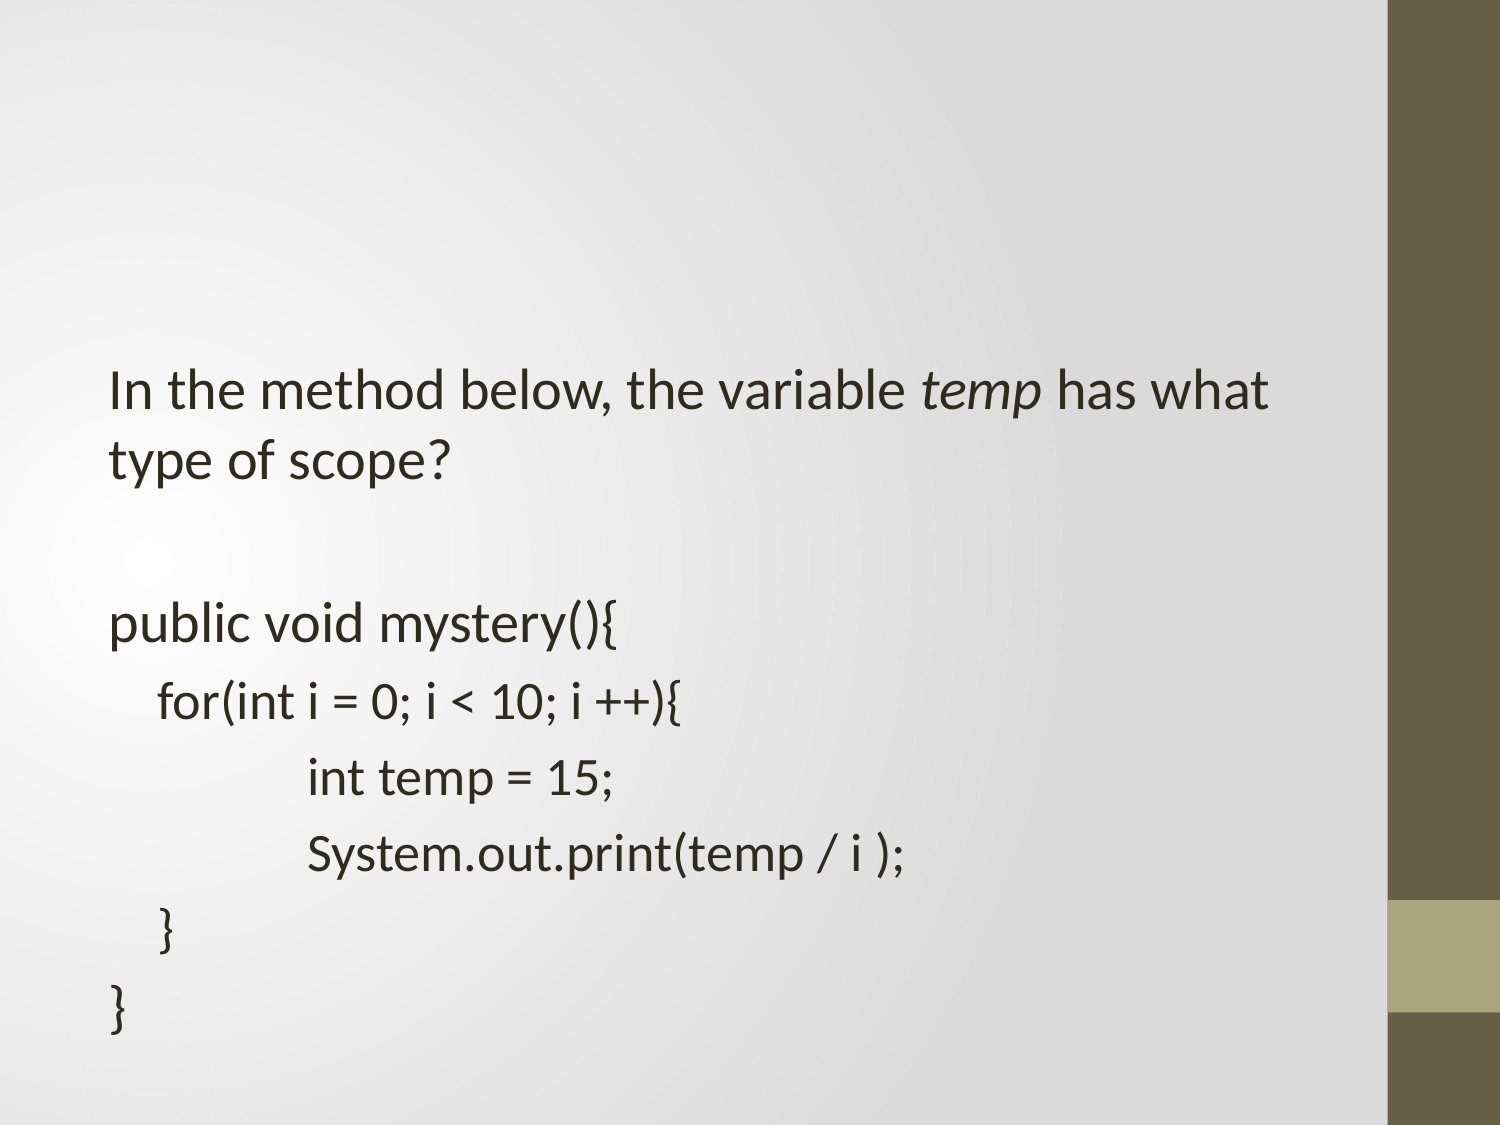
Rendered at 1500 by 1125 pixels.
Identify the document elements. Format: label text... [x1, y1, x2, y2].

list In the method below, the variable temp has what type of scope? public void mystery(){ for(int i = 0; i < 10; i ++){ int temp = 15; System.out.print(temp / i ); } } [75, 262, 1325, 1050]
